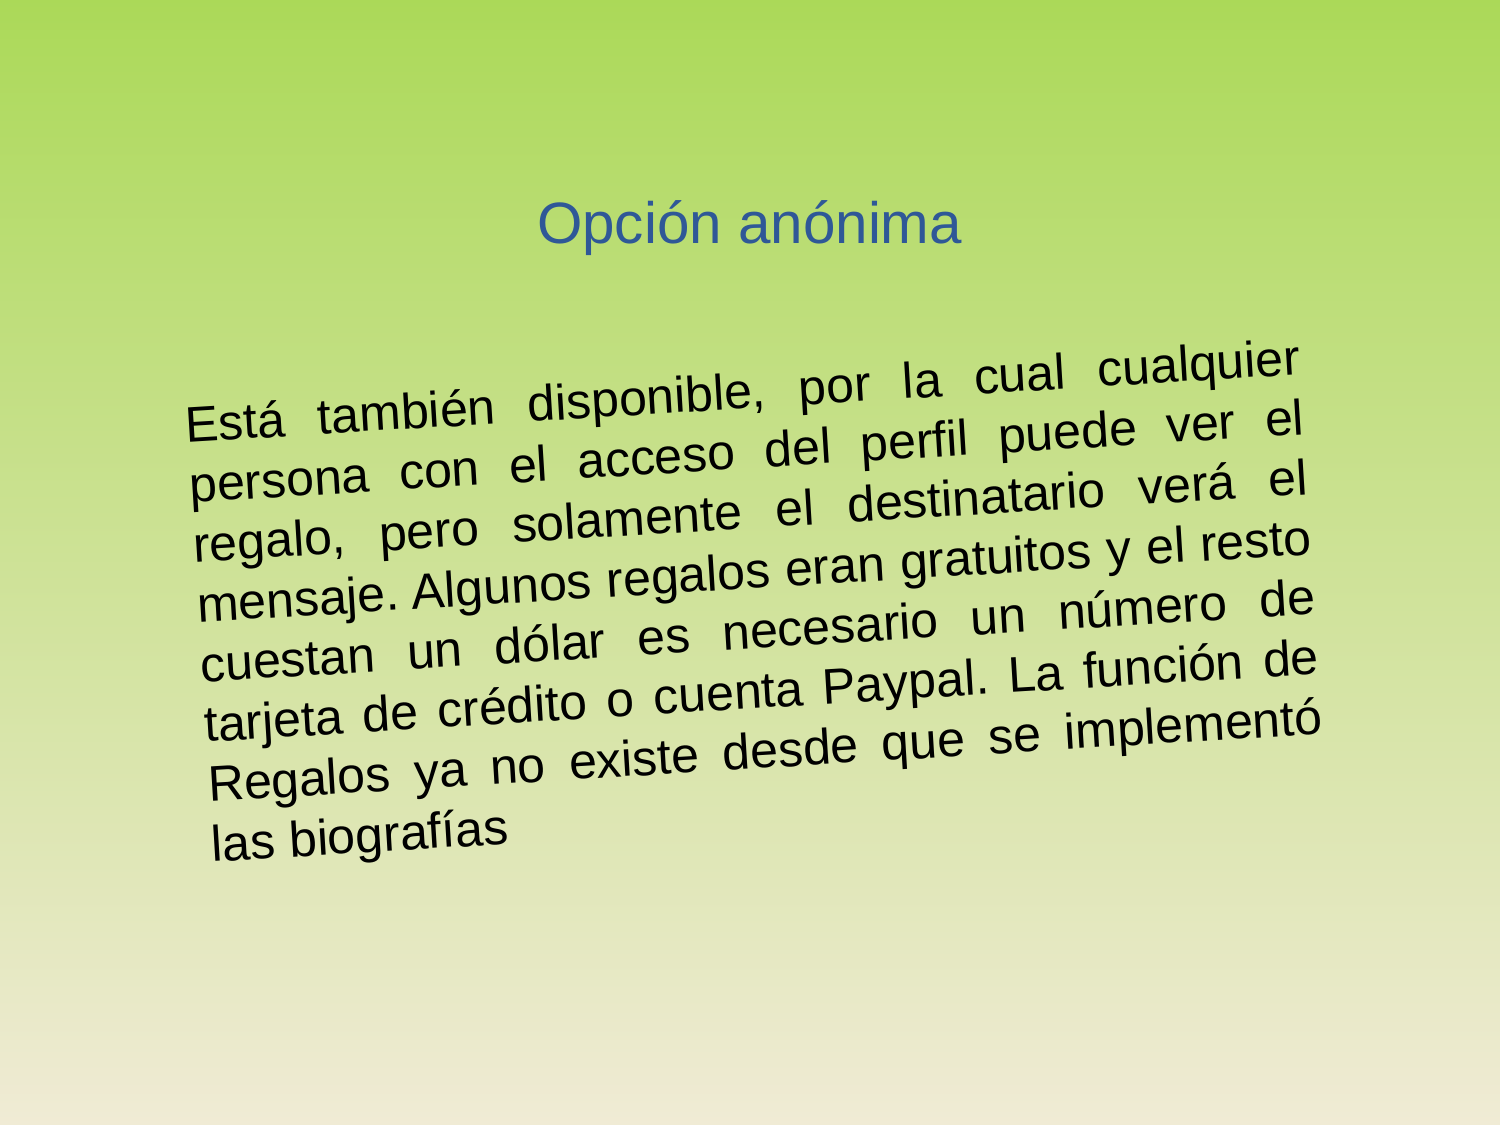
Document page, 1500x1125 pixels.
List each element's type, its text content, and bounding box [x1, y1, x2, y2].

title Opción anónima [75, 0, 1425, 263]
text_box Está también disponible, por la cual cualquier persona con el acceso del perfil puede ver el regalo, pero solamente el destinatario verá el mensaje. Algunos regalos eran gratuitos y el resto cuestan un dólar es necesario un número de tarjeta de crédito o cuenta Paypal. La función de Regalos ya no existe desde que se implementó las biografías [168, 315, 1343, 880]
